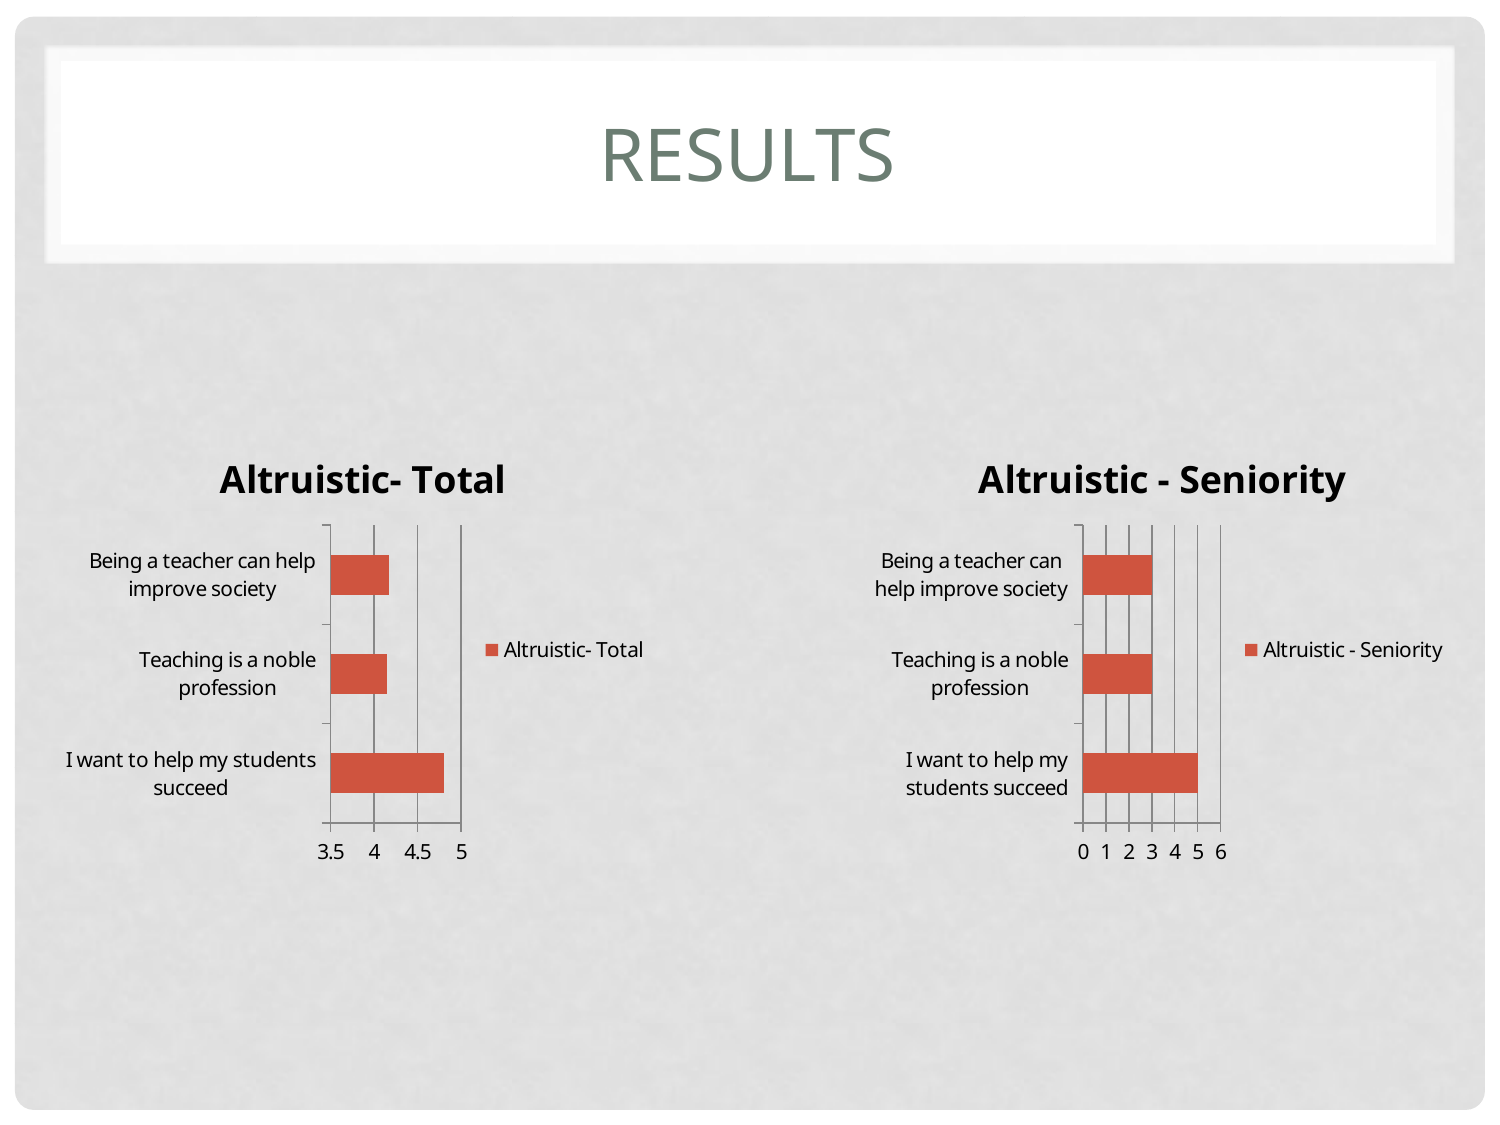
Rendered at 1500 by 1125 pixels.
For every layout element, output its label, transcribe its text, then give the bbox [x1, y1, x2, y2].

chart [862, 424, 1463, 876]
chart [62, 424, 663, 876]
title results [69, 66, 1425, 238]
